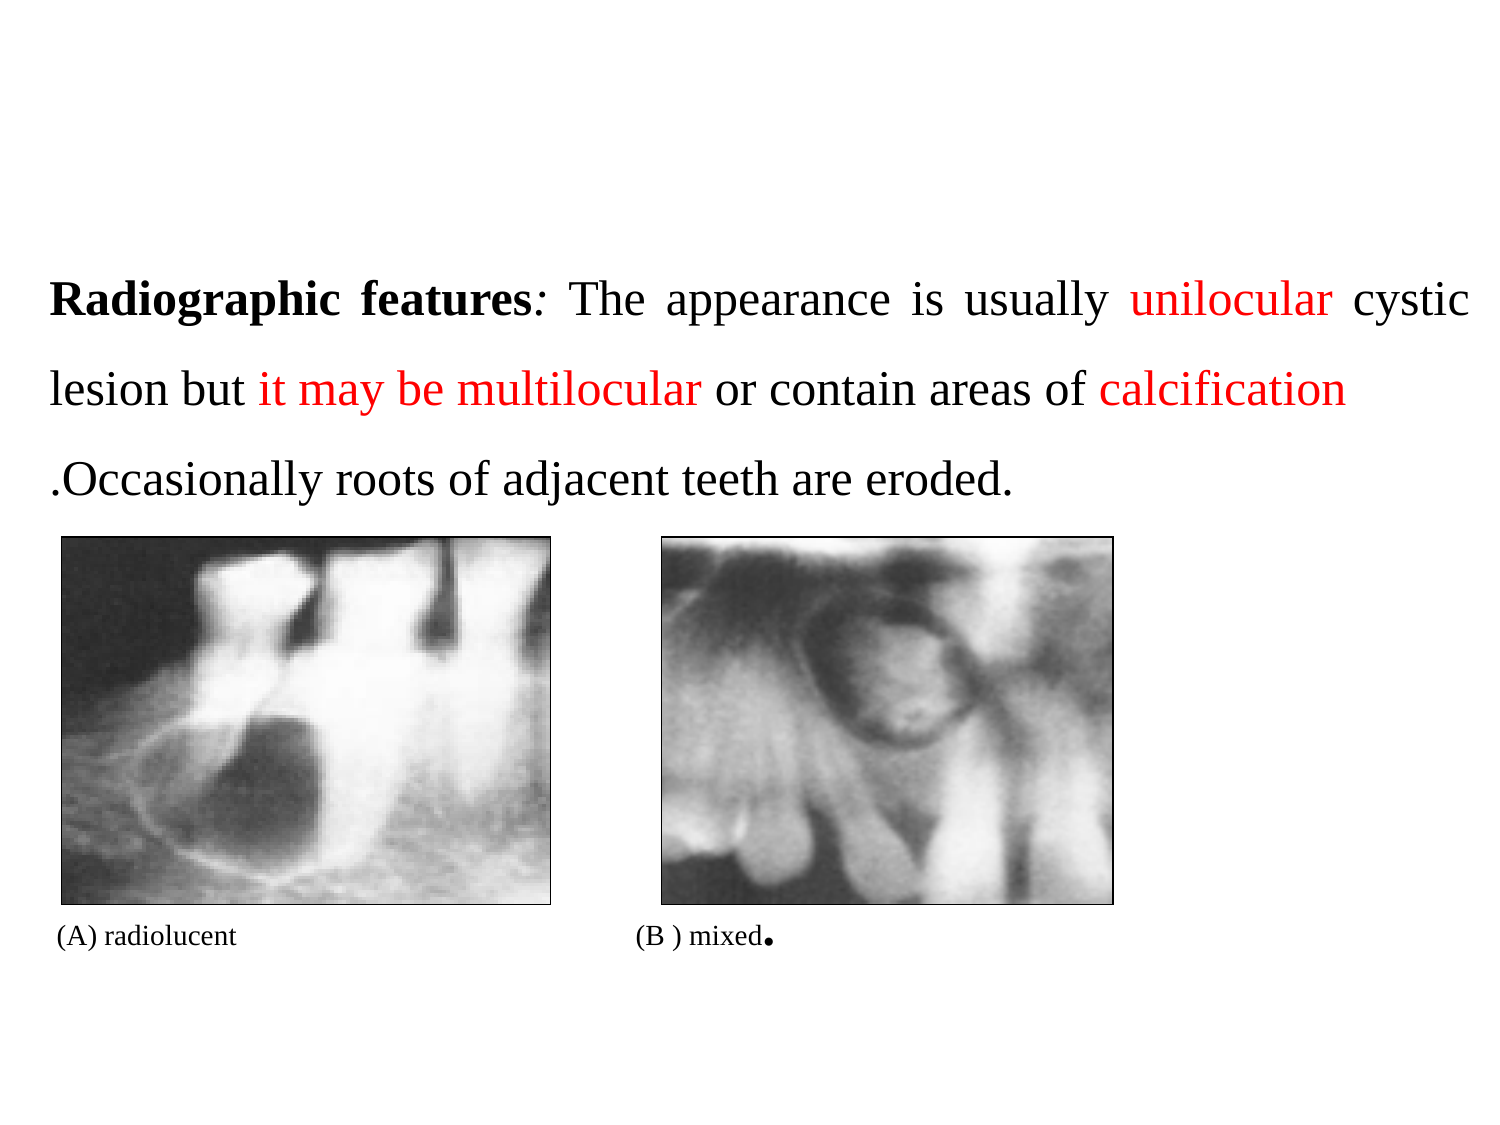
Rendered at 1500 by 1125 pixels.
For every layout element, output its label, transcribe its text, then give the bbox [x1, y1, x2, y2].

picture [662, 537, 1113, 905]
text_box Radiographic features: The appearance is usually unilocular cystic lesion but it may be multilocular or contain areas of calcification .Occasionally roots of adjacent teeth are eroded. (A) radiolucent (B ) mixed. [34, 227, 1485, 963]
picture [62, 537, 551, 905]
